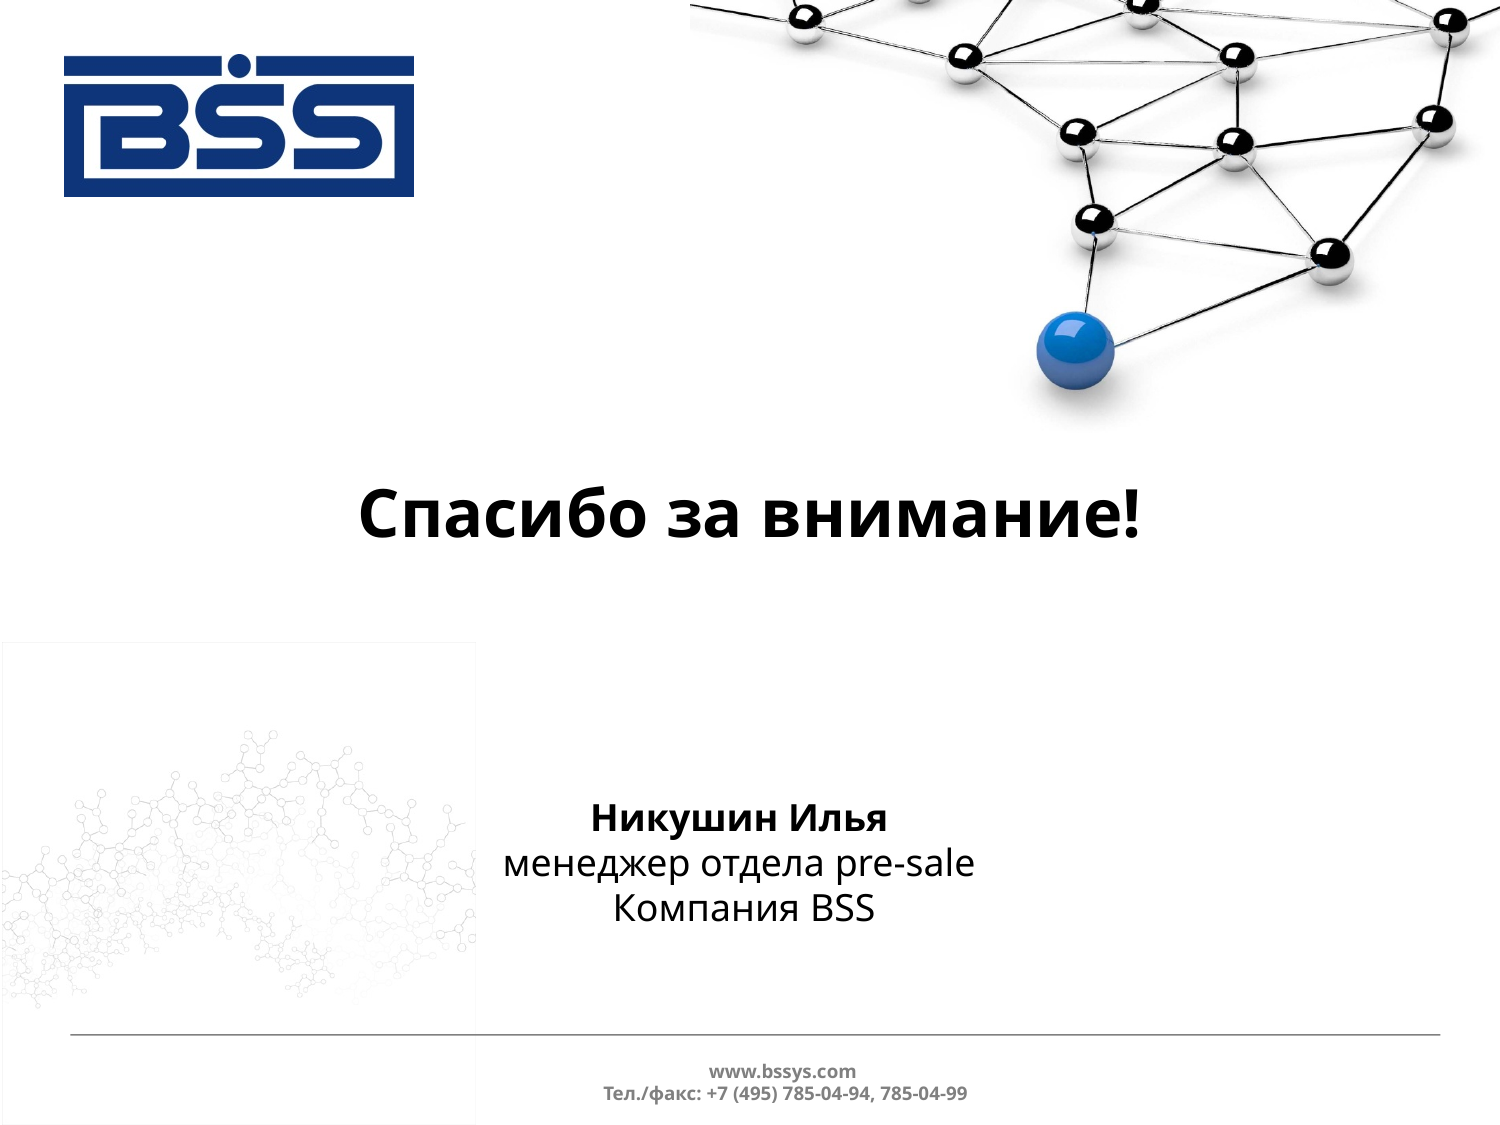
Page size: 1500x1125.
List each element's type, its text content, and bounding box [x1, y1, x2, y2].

text_box Никушин Илья менеджер отдела pre-sale Компания BSS [480, 786, 1211, 937]
picture [64, 54, 414, 197]
text_box www.bssys.com Тел./факс: +7 (495) 785-04-94, 785-04-99 [525, 1052, 1046, 1112]
picture [2, 642, 476, 1125]
picture [690, 0, 1500, 433]
text_box Спасибо за внимание! [0, 462, 1500, 705]
